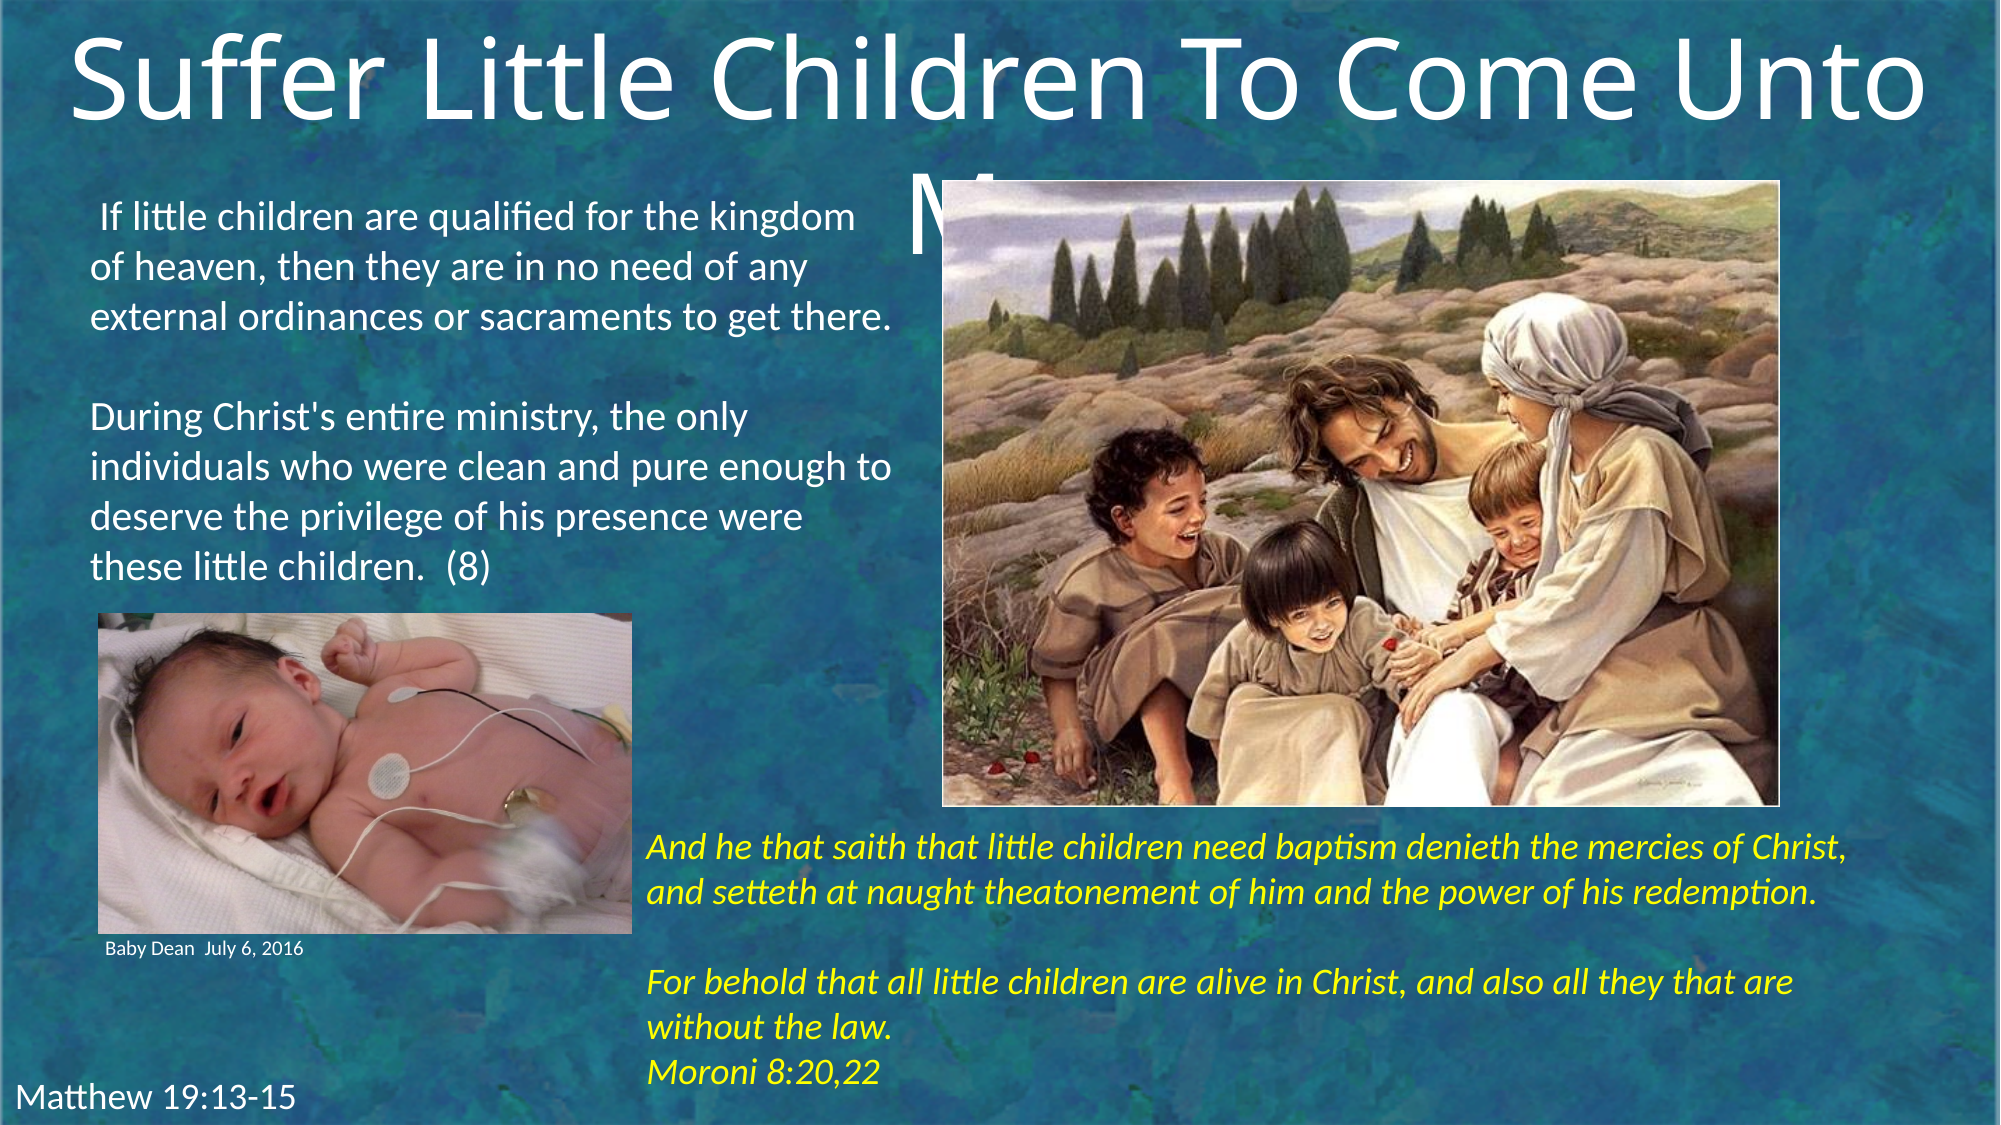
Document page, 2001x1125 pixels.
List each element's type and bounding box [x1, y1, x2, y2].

picture [0, 0, 2000, 1125]
text_box [90, 613, 640, 968]
